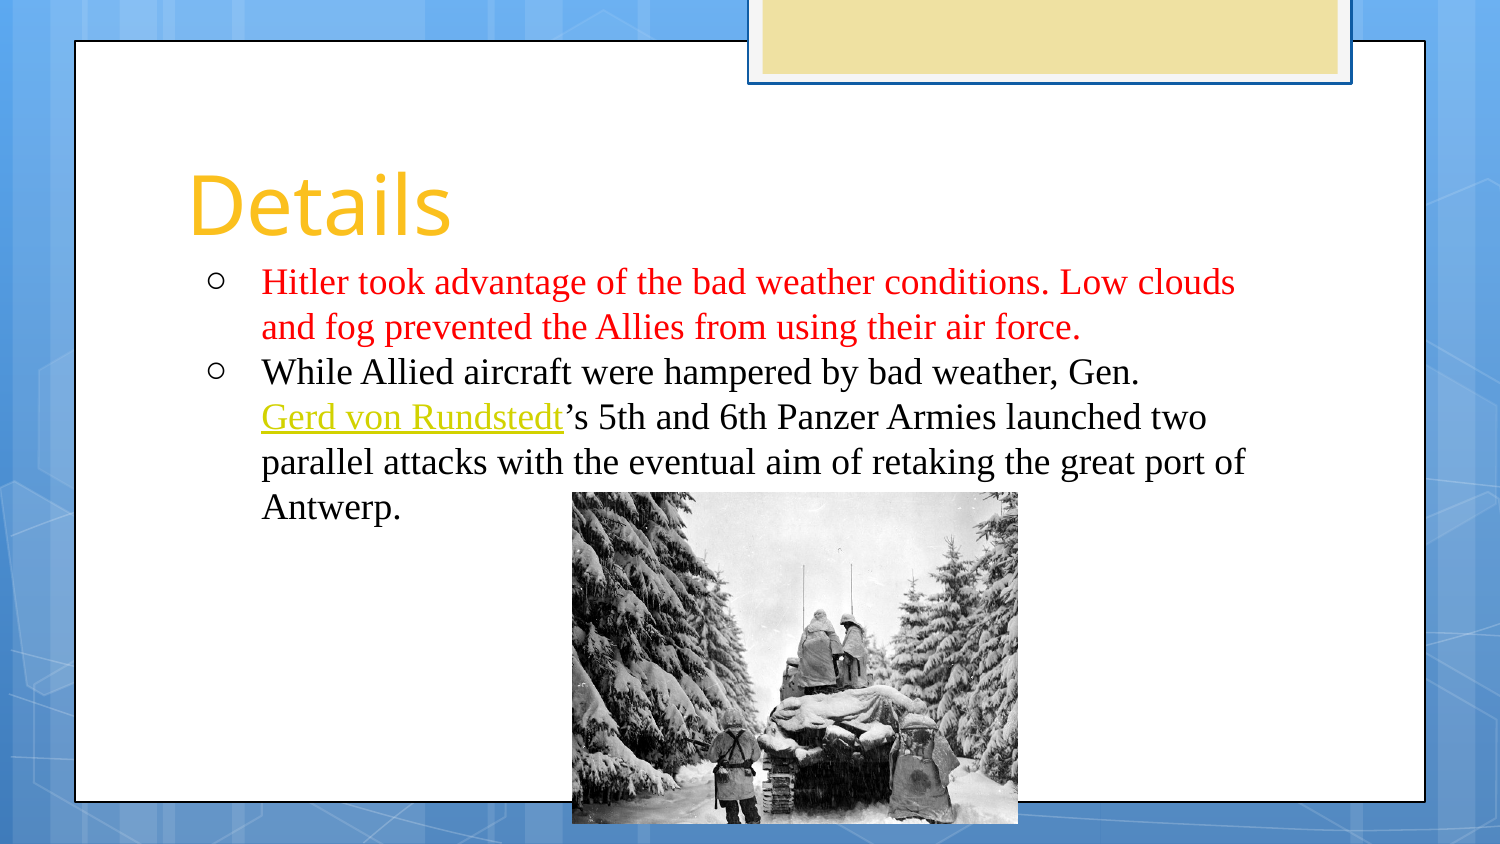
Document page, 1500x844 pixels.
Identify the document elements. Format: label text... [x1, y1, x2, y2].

picture [571, 492, 1018, 824]
title Details [171, 126, 1324, 268]
list Hitler took advantage of the bad weather conditions. Low clouds and fog prevented the Allies from using their air force. While Allied aircraft were hampered by bad weather, Gen. Gerd von Rundstedt’s 5th and 6th Panzer Armies launched two parallel attacks with the eventual aim of retaking the great port of Antwerp. [171, 241, 1283, 674]
